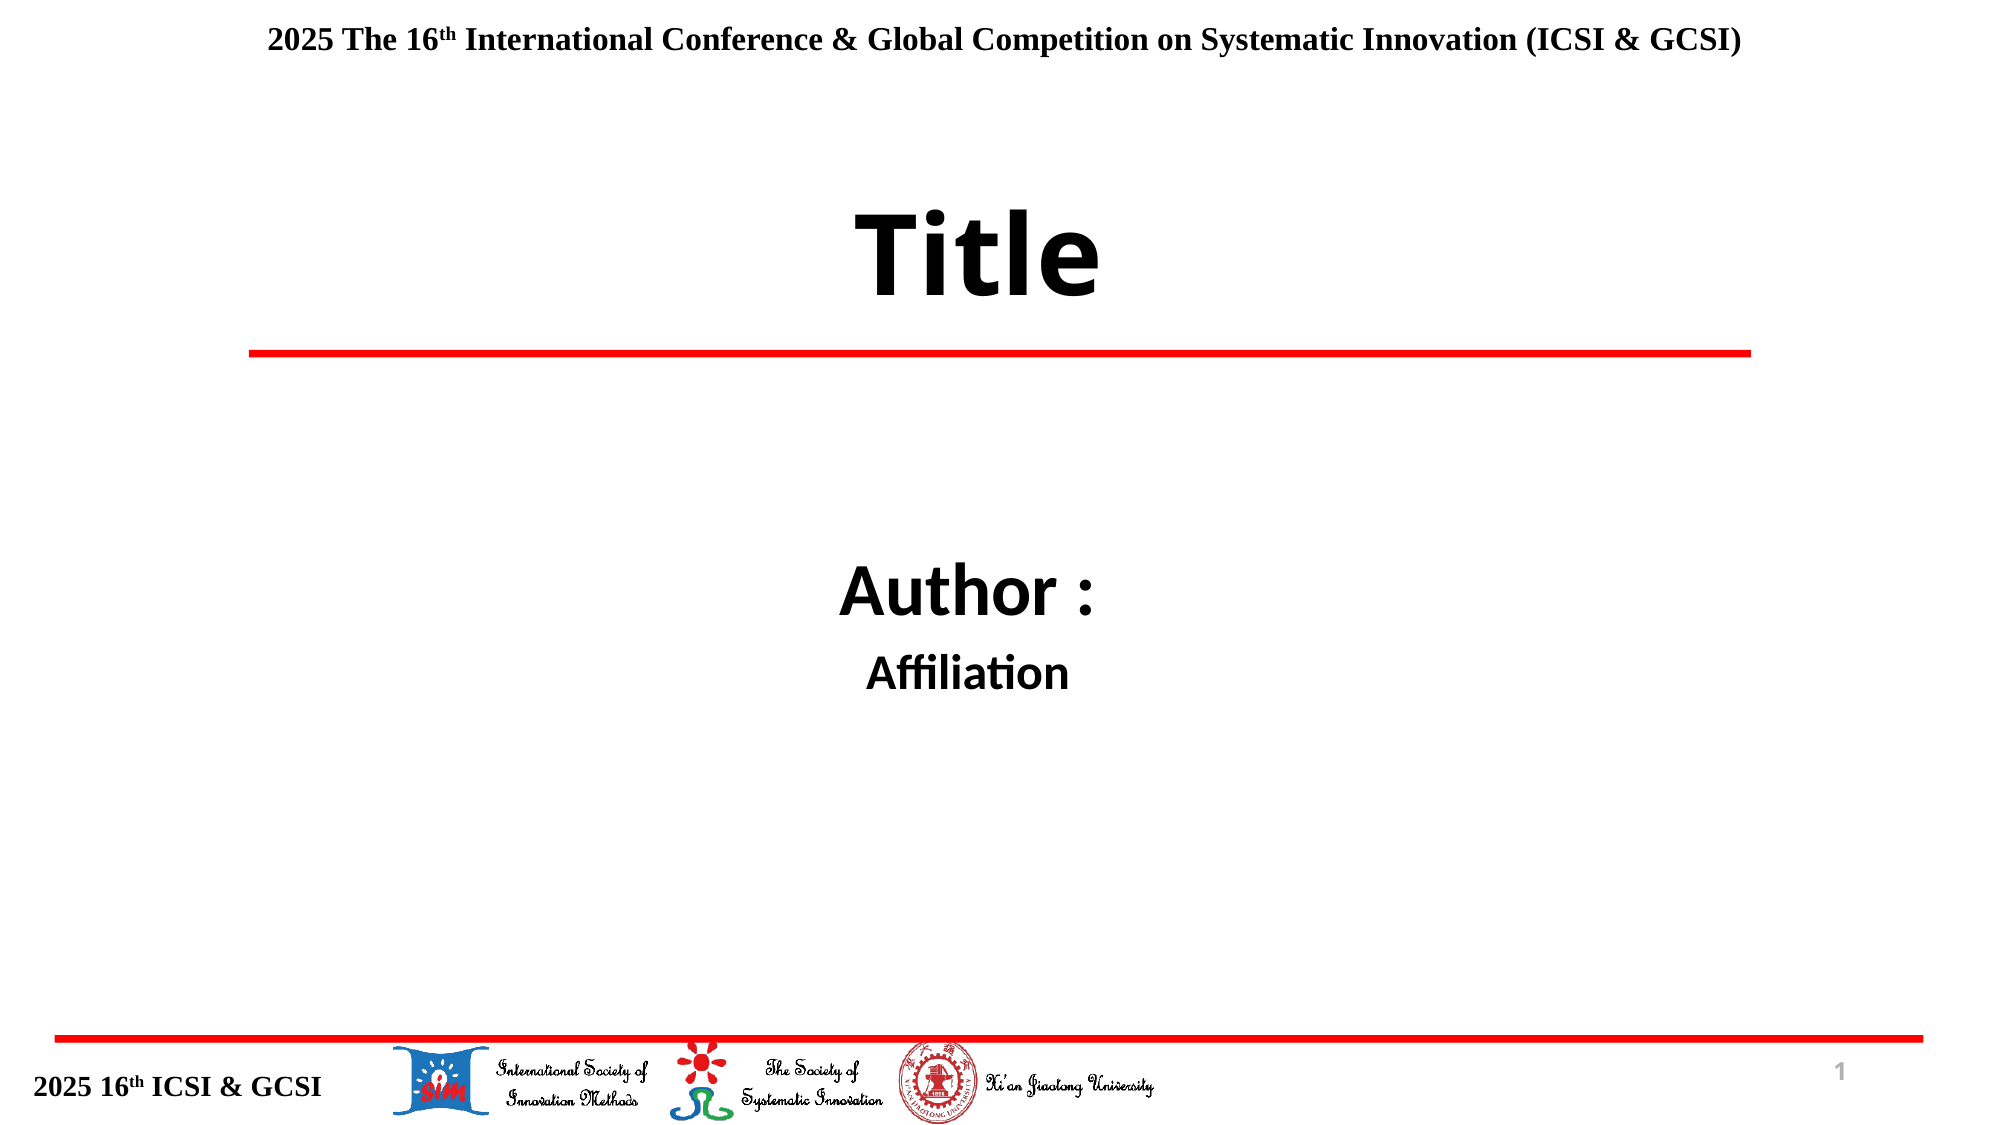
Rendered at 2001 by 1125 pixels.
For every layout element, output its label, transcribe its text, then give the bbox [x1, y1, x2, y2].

text_box [54, 1035, 1924, 1043]
text_box [248, 349, 1751, 358]
title Title [340, 172, 1616, 326]
slide_number 1 [1412, 1043, 1863, 1103]
picture [385, 1043, 1166, 1125]
subtitle Author : Affiliation [341, 550, 1596, 740]
